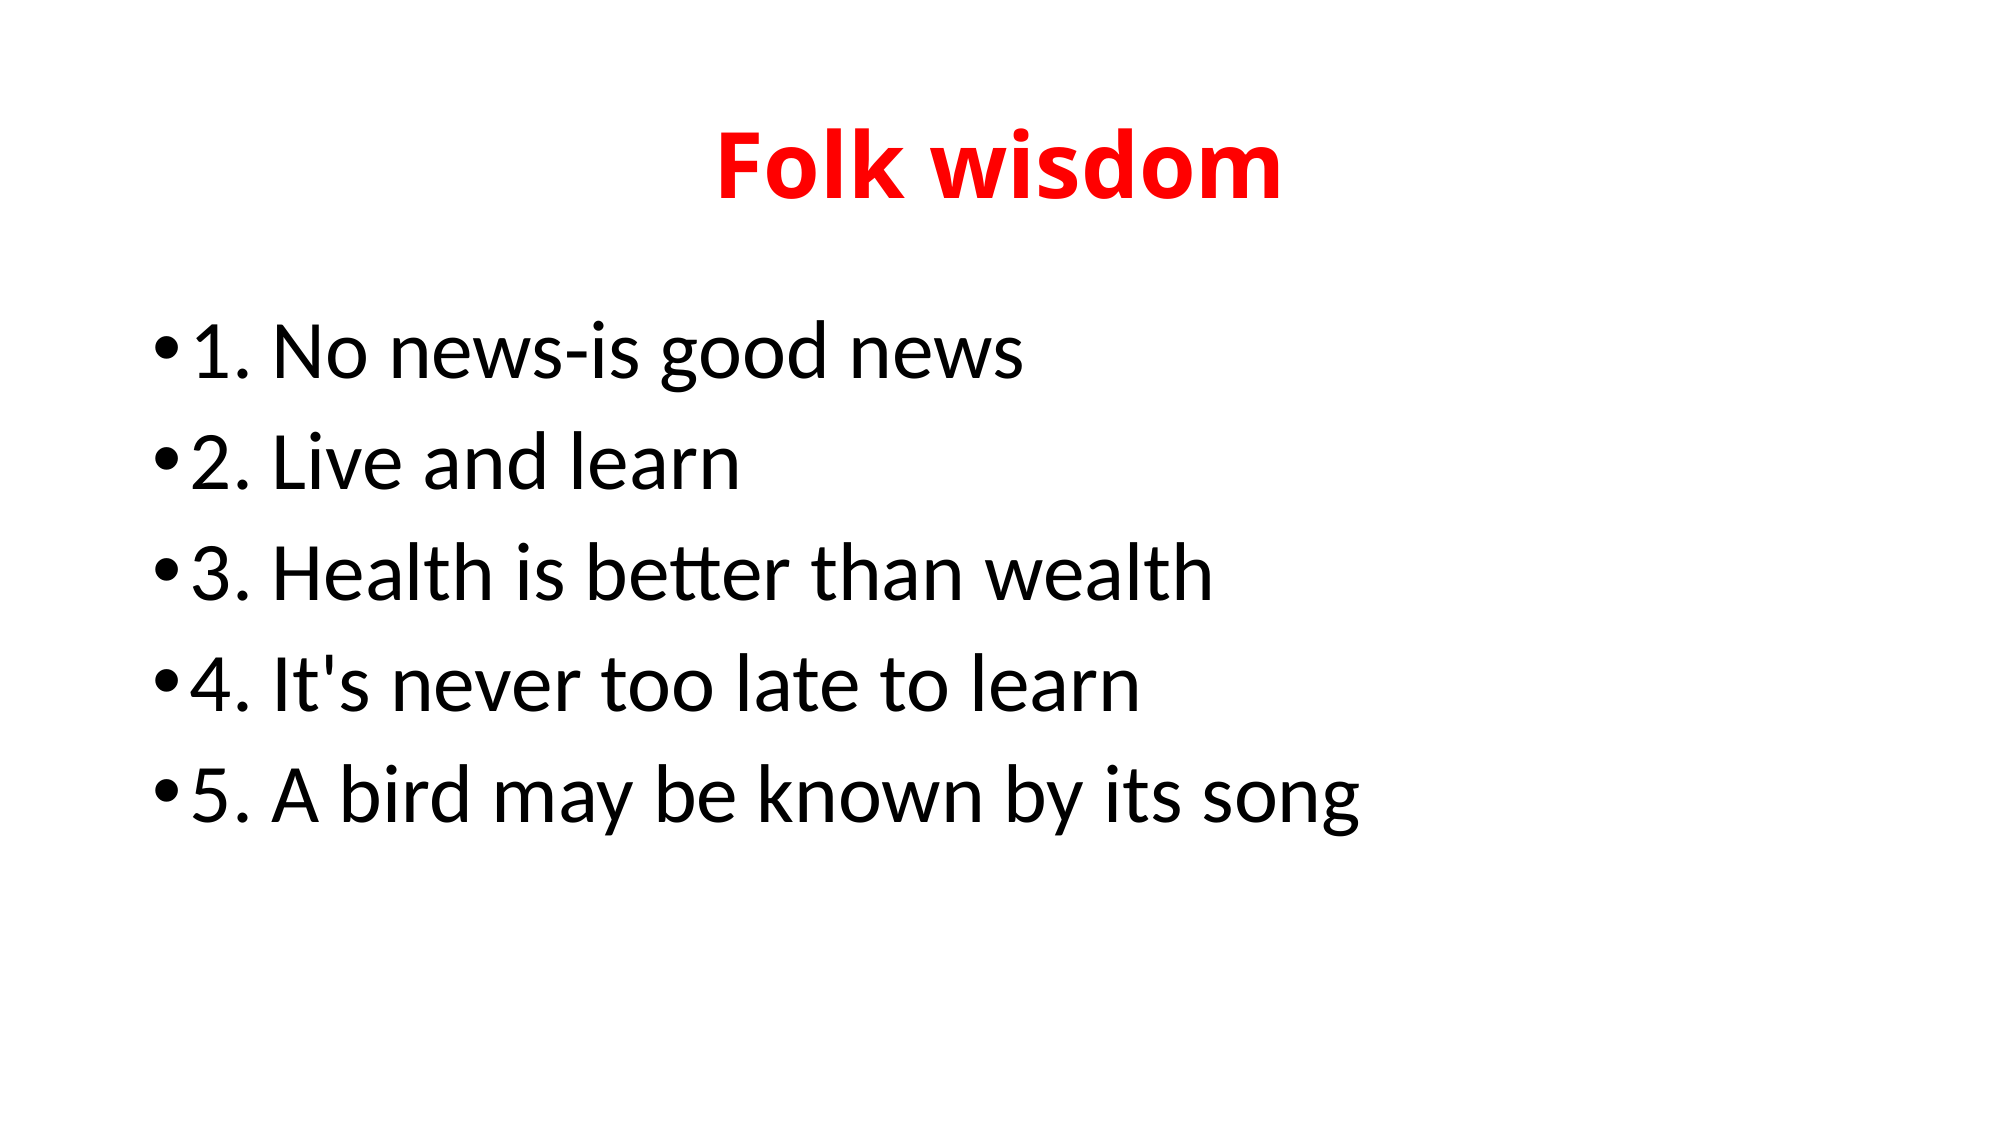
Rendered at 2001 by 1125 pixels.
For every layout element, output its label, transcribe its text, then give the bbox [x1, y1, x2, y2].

list 1. No news-is good news 2. Live and learn 3. Health is better than wealth 4. It's never too late to learn 5. A bird may be known by its song [137, 299, 1863, 1014]
title Folk wisdom [137, 59, 1863, 278]
